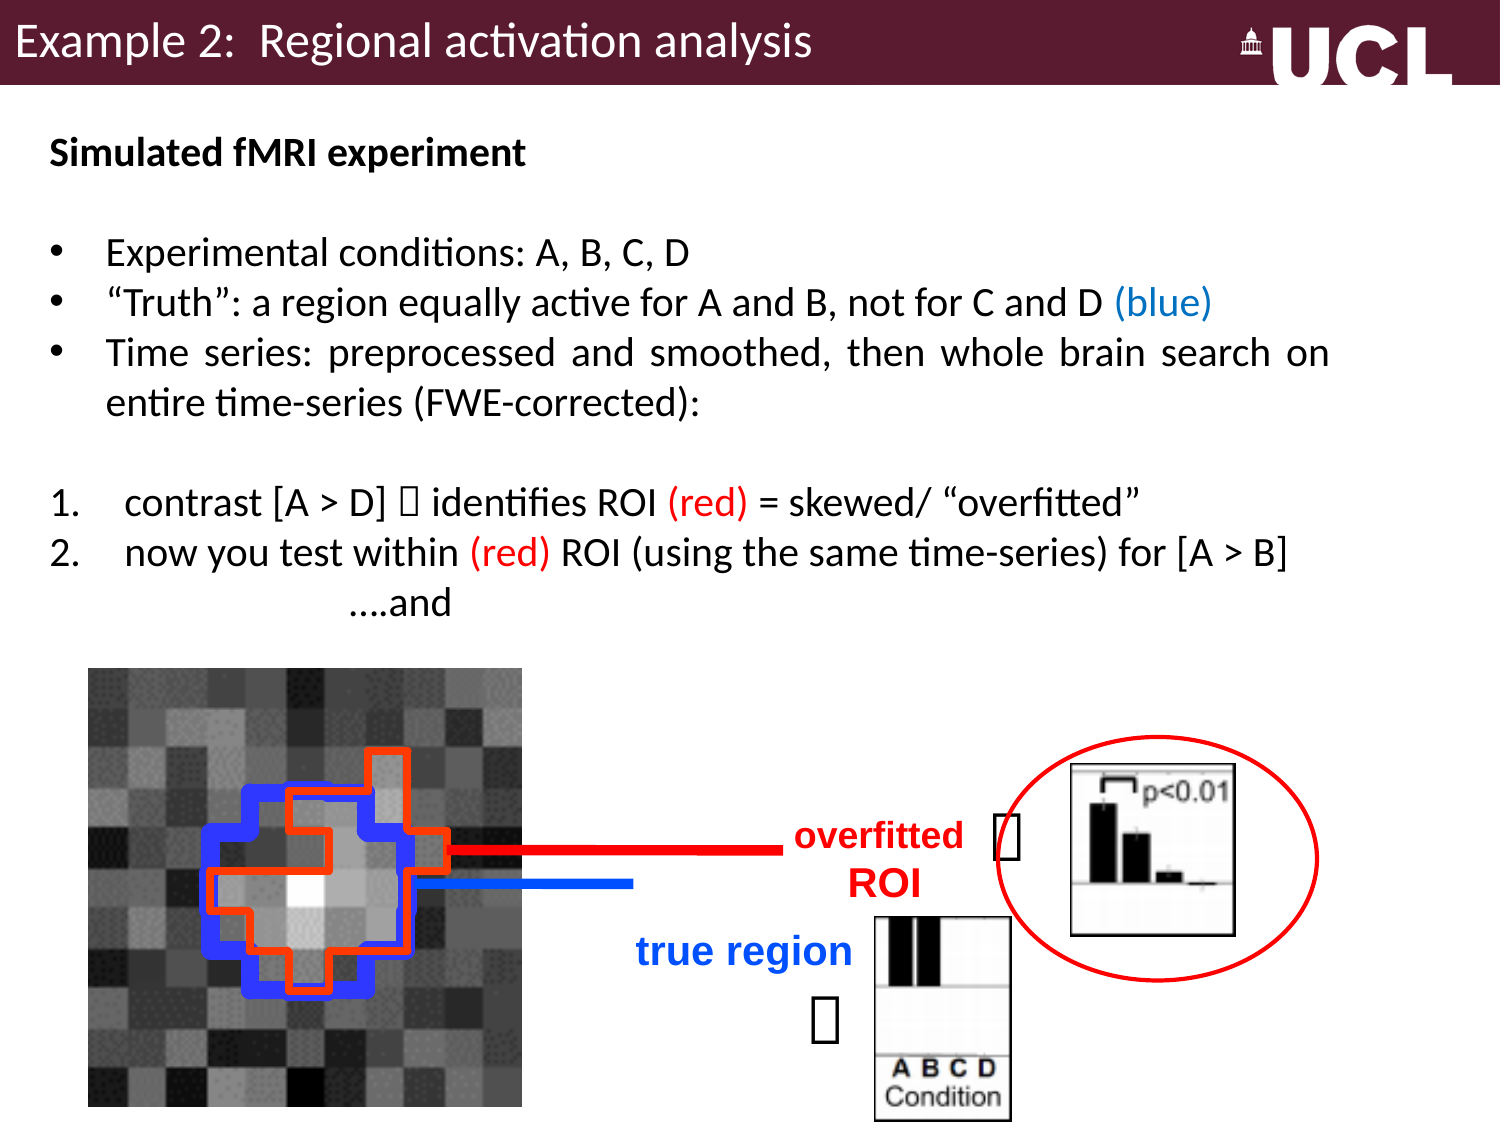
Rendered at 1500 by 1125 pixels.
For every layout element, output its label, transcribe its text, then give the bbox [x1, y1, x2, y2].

picture [1069, 763, 1236, 937]
text_box Simulated fMRI experiment Experimental conditions: A, B, C, D “Truth”: a region equally active for A and B, not for C and D (blue) Time series: preprocessed and smoothed, then whole brain search on entire time-series (FWE-corrected): contrast [A > D]  identifies ROI (red) = skewed/ “overfitted” now you test within (red) ROI (using the same time-series) for [A > B] ….and [34, 117, 1346, 683]
picture [0, 0, 1500, 85]
text_box Example 2: Regional activation analysis [0, 0, 1164, 75]
text_box [1004, 734, 1320, 983]
text_box  [1004, 787, 1024, 817]
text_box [88, 668, 999, 1108]
picture [874, 915, 1012, 1123]
